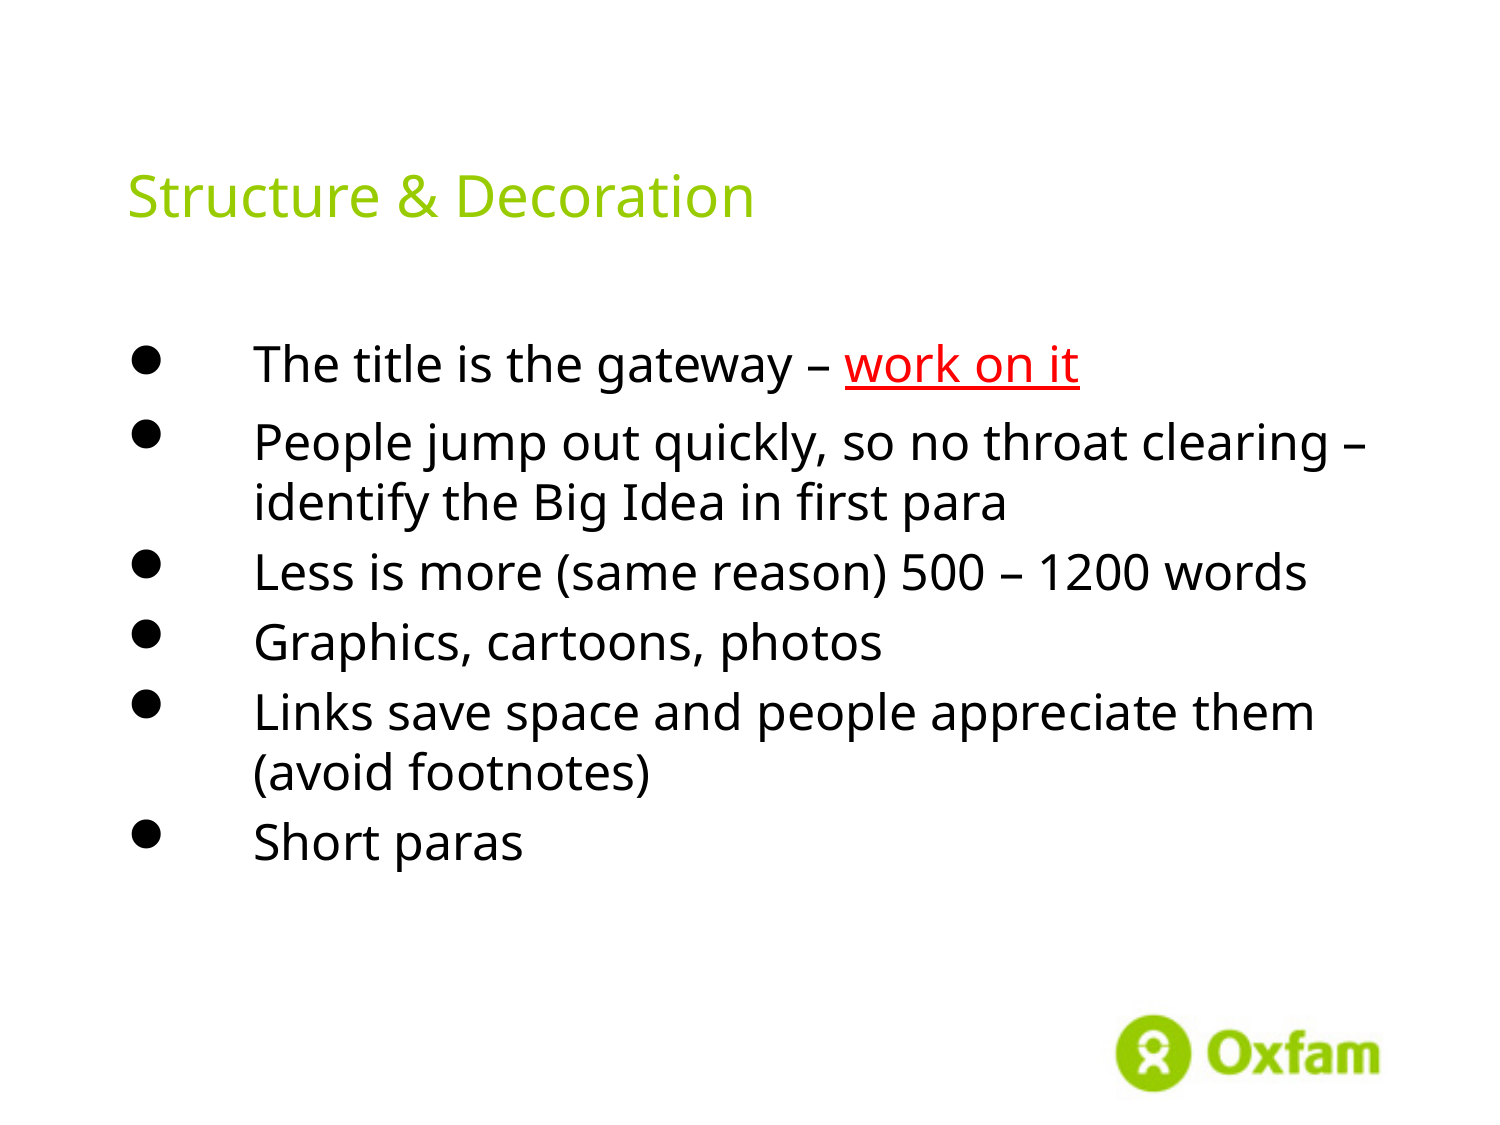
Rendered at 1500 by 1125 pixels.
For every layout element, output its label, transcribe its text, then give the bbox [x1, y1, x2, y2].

title Structure & Decoration [112, 99, 1388, 288]
picture [1100, 999, 1396, 1109]
list The title is the gateway – work on it People jump out quickly, so no throat clearing – identify the Big Idea in first para Less is more (same reason) 500 – 1200 words Graphics, cartoons, photos Links save space and people appreciate them (avoid footnotes) Short paras [112, 324, 1388, 1001]
